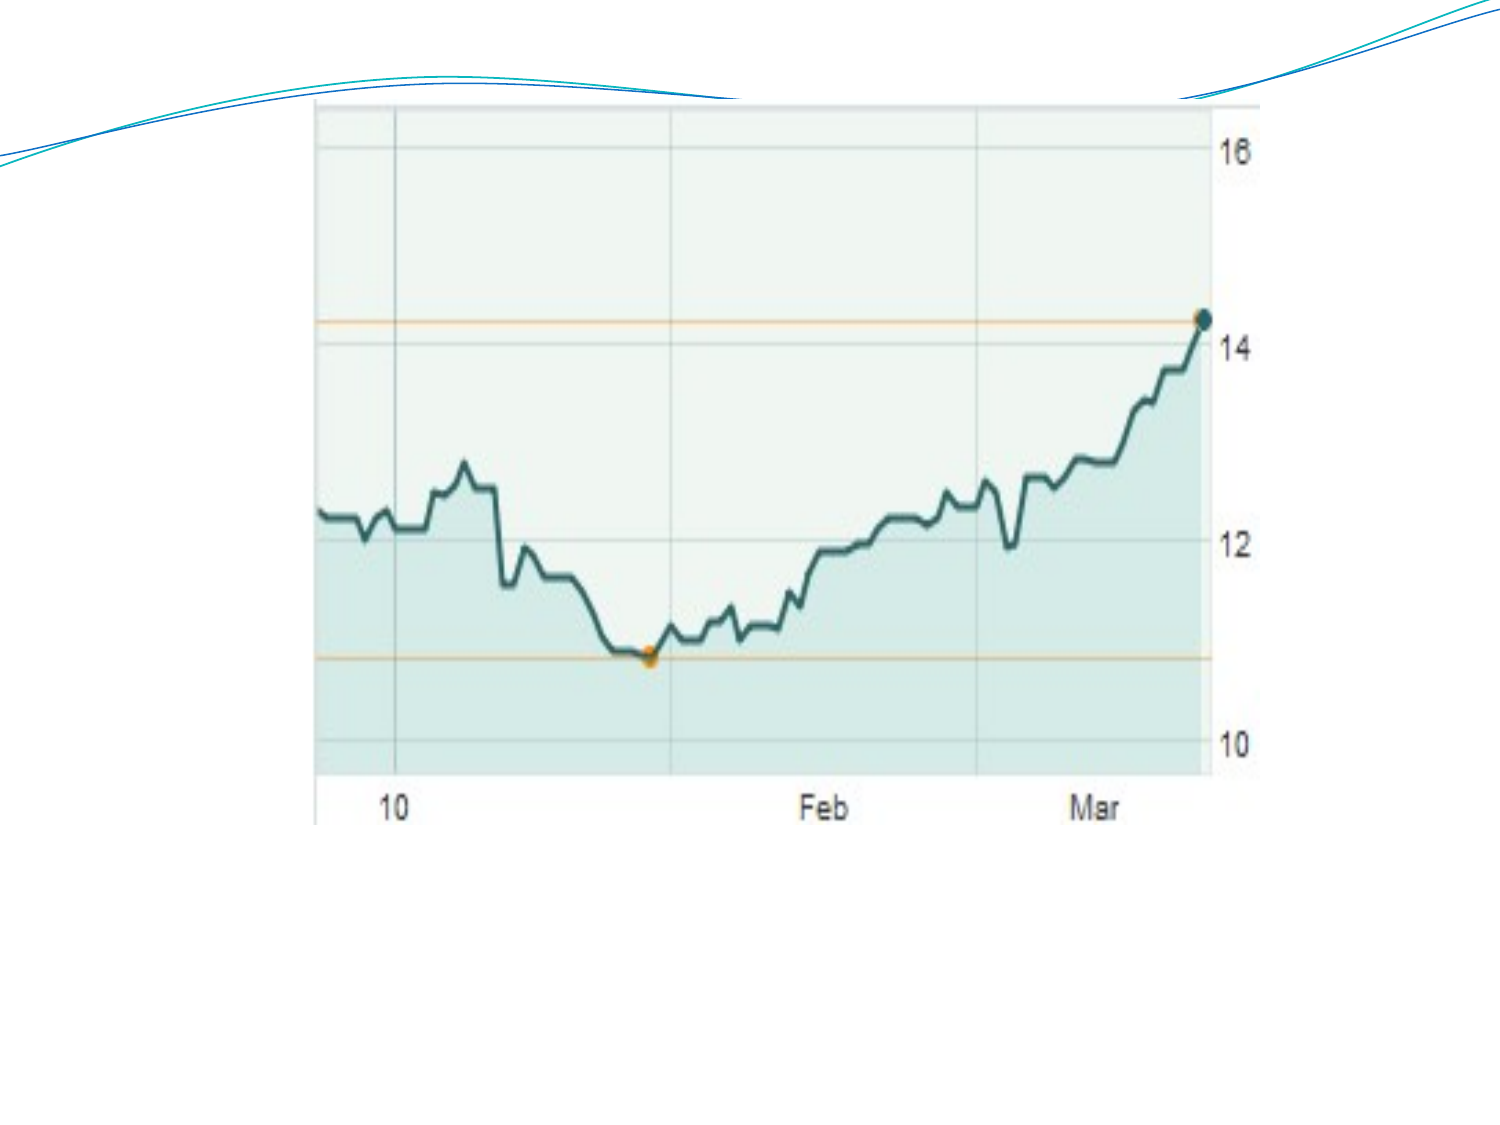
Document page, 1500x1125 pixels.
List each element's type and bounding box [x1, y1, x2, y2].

picture [312, 99, 1260, 826]
